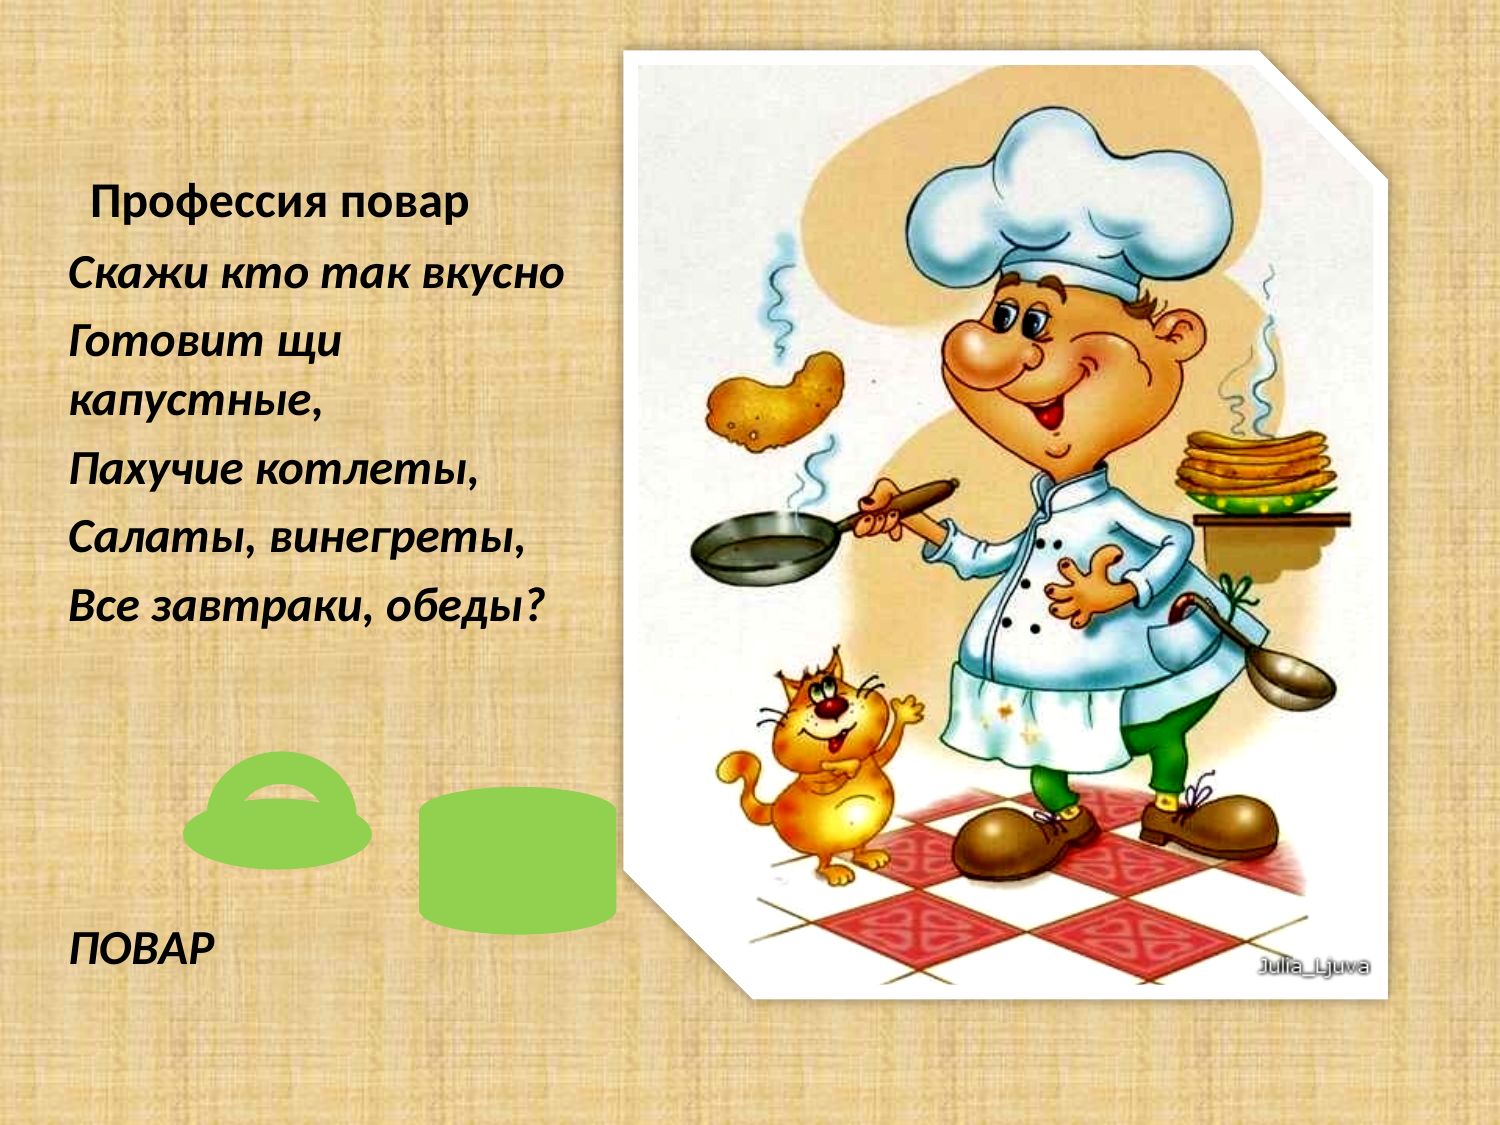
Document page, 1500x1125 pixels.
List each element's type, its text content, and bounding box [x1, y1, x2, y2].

list Скажи кто так вкусно Готовит щи капустные, Пахучие котлеты, Салаты, винегреты, Все завтраки, обеды? ПОВАР [53, 231, 582, 1002]
text_box [180, 796, 374, 872]
text_box [204, 749, 359, 819]
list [630, 57, 1381, 993]
title Профессия повар [75, 44, 569, 231]
text_box [417, 784, 619, 937]
picture [0, 0, 1500, 1125]
